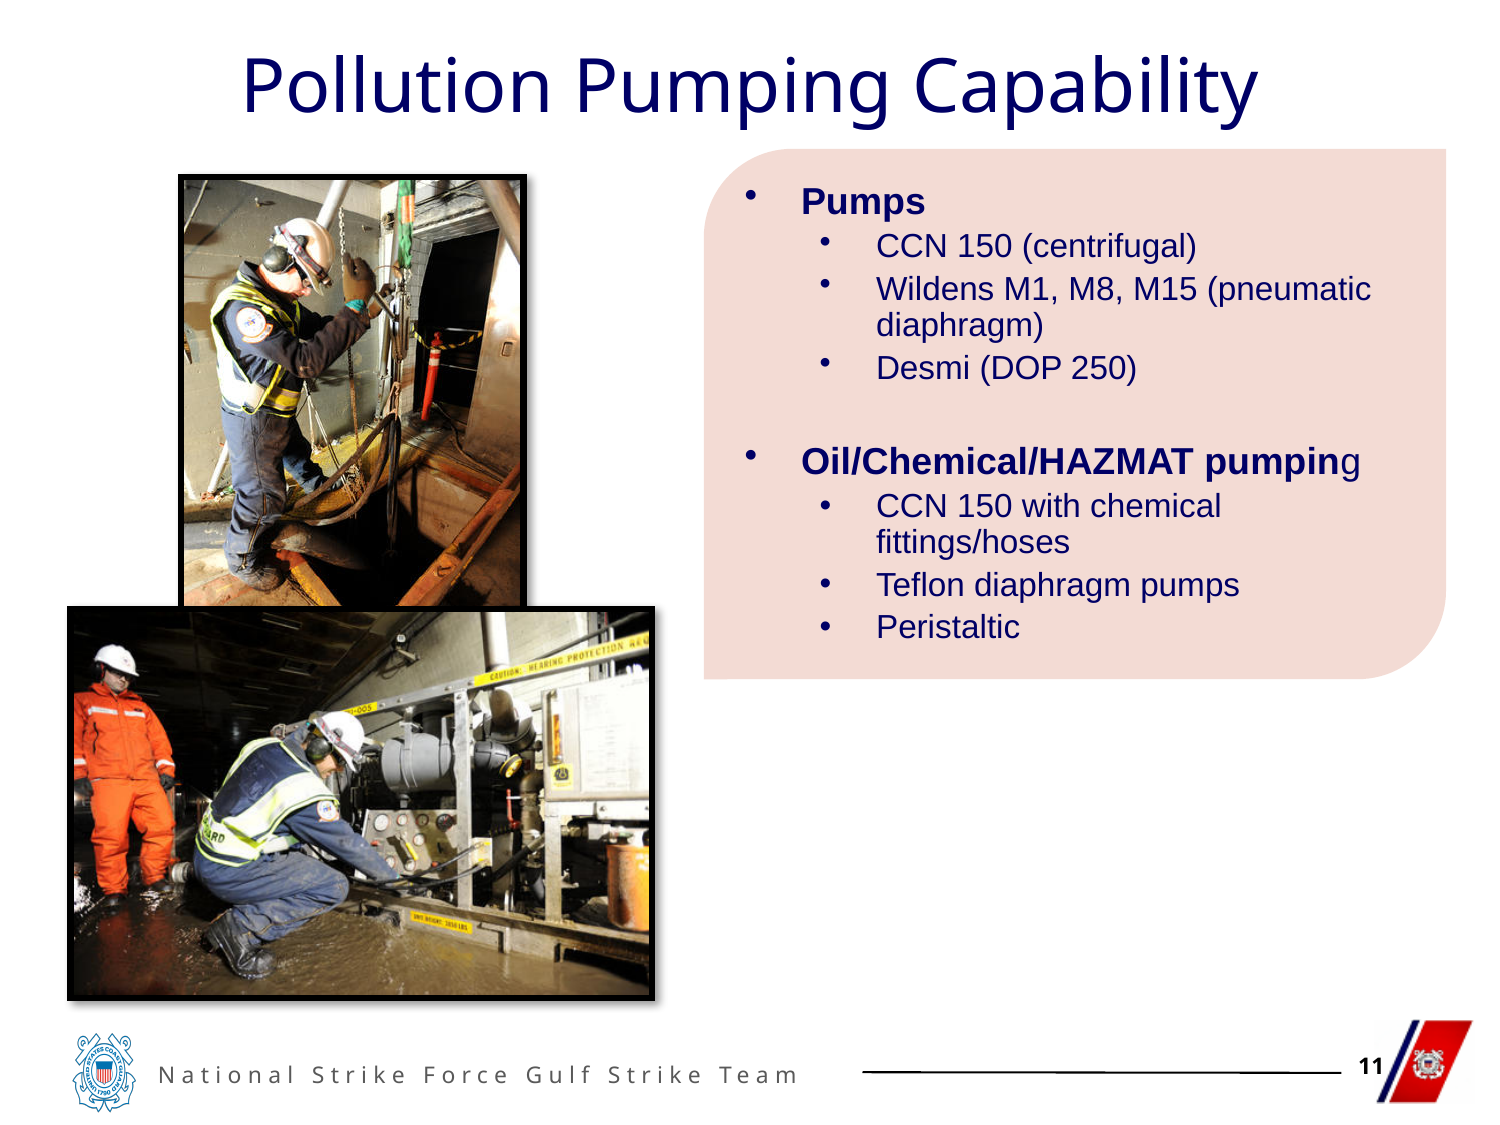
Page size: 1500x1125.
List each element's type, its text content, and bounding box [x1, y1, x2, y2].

text_box Pumps CCN 150 (centrifugal) Wildens M1, M8, M15 (pneumatic diaphragm) Desmi (DOP 250) Oil/Chemical/HAZMAT pumping CCN 150 with chemical fittings/hoses Teflon diaphragm pumps Peristaltic [703, 148, 1447, 680]
picture [73, 179, 649, 996]
picture [71, 1032, 137, 1113]
footer National Strike Force Gulf Strike Team [142, 1044, 1155, 1104]
picture [1374, 1019, 1475, 1104]
text_box Pollution Pumping Capability [40, 22, 1460, 143]
text_box 11 [949, 1037, 1374, 1098]
